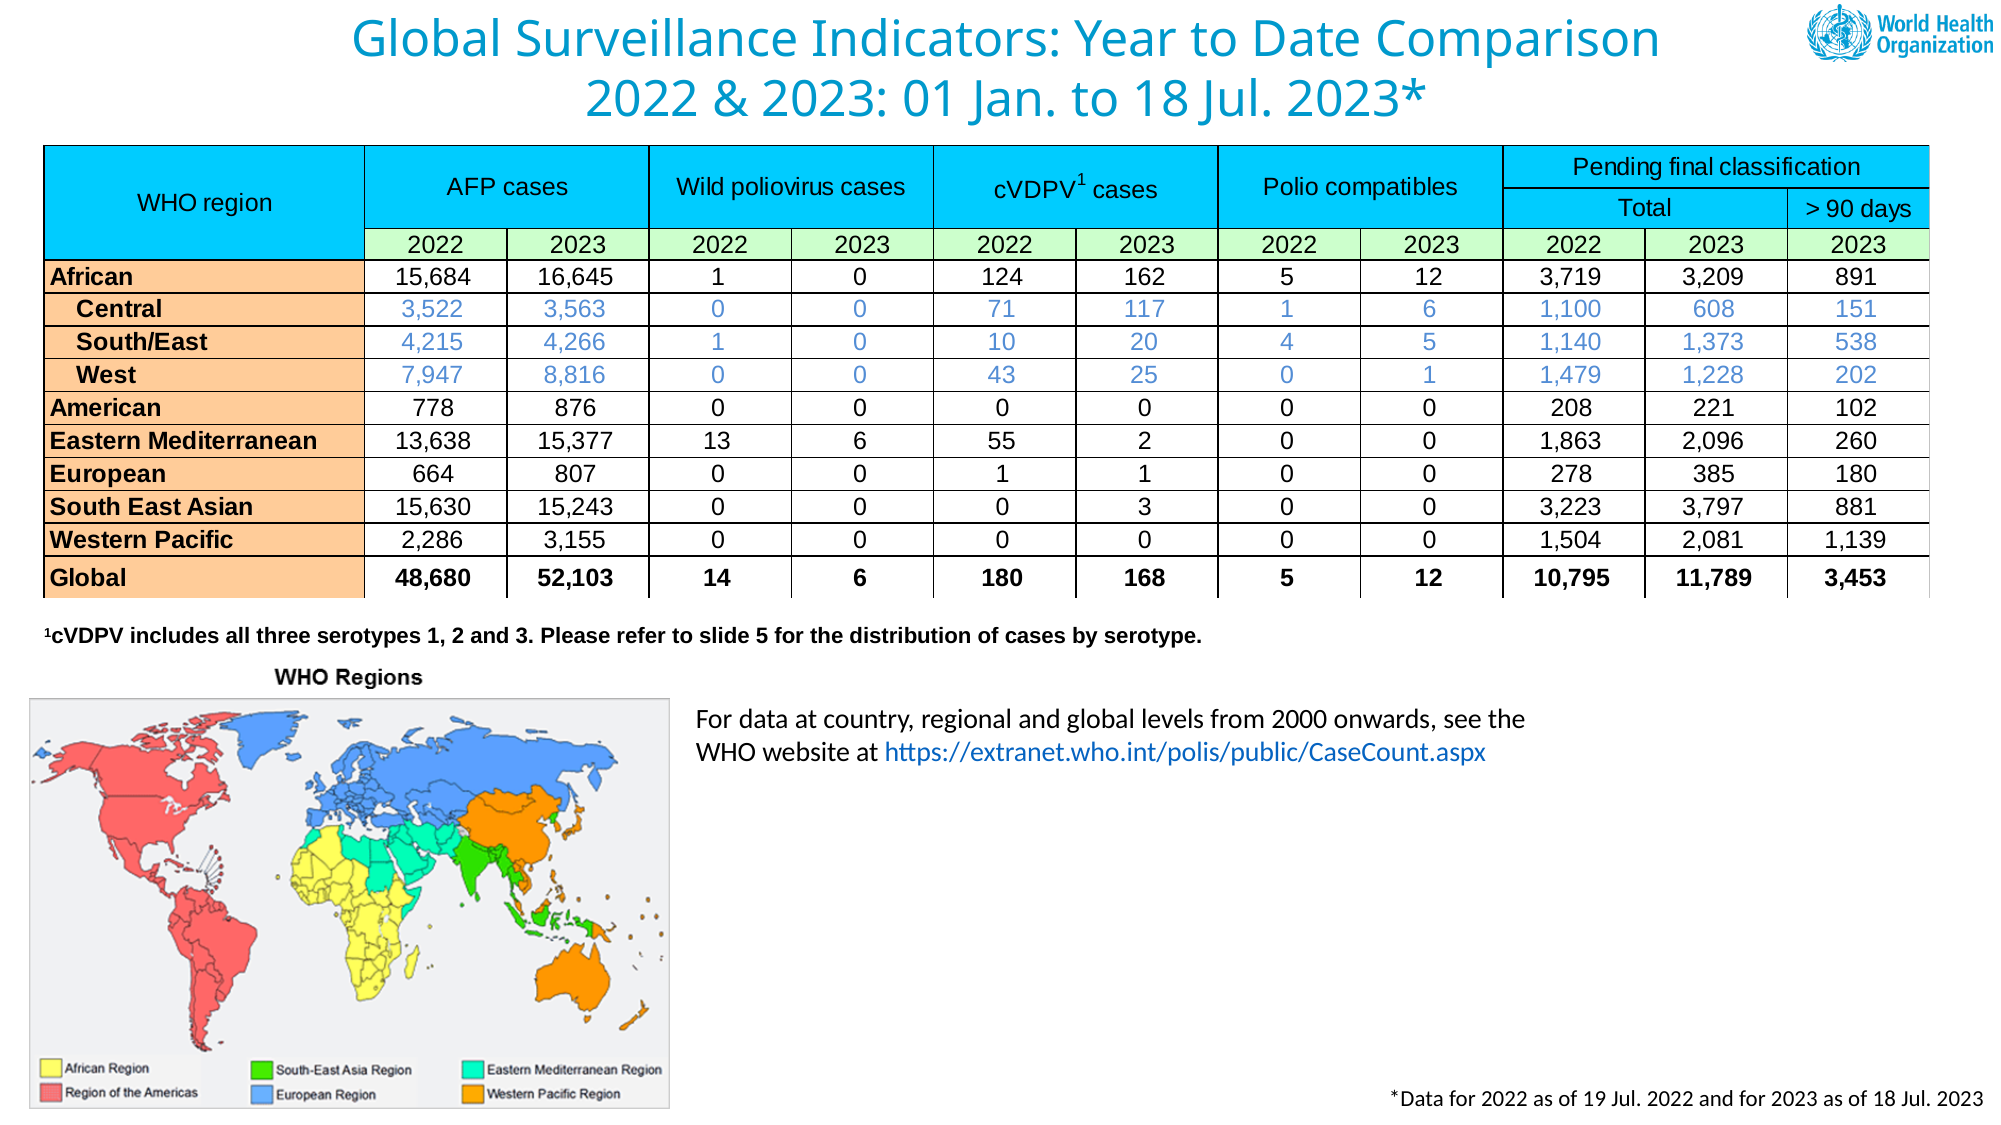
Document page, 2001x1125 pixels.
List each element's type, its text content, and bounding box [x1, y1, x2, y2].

text_box For data at country, regional and global levels from 2000 onwards, see the WHO website at https://extranet.who.int/polis/public/CaseCount.aspx [681, 693, 1594, 775]
picture [1807, 4, 1993, 62]
text_box *Data for 2022 as of 19 Jul. 2022 and for 2023 as of 18 Jul. 2023 [1329, 1076, 2000, 1119]
text_box Global Surveillance Indicators: Year to Date Comparison 2022 & 2023: 01 Jan. to 18 Jul. 2023* [6, 0, 2000, 134]
text_box 1cVDPV includes all three serotypes 1, 2 and 3. Please refer to slide 5 for the distribution of cases by serotype. [29, 614, 1847, 656]
picture [29, 656, 670, 1109]
picture [1807, 40, 1833, 62]
picture [43, 144, 1931, 600]
